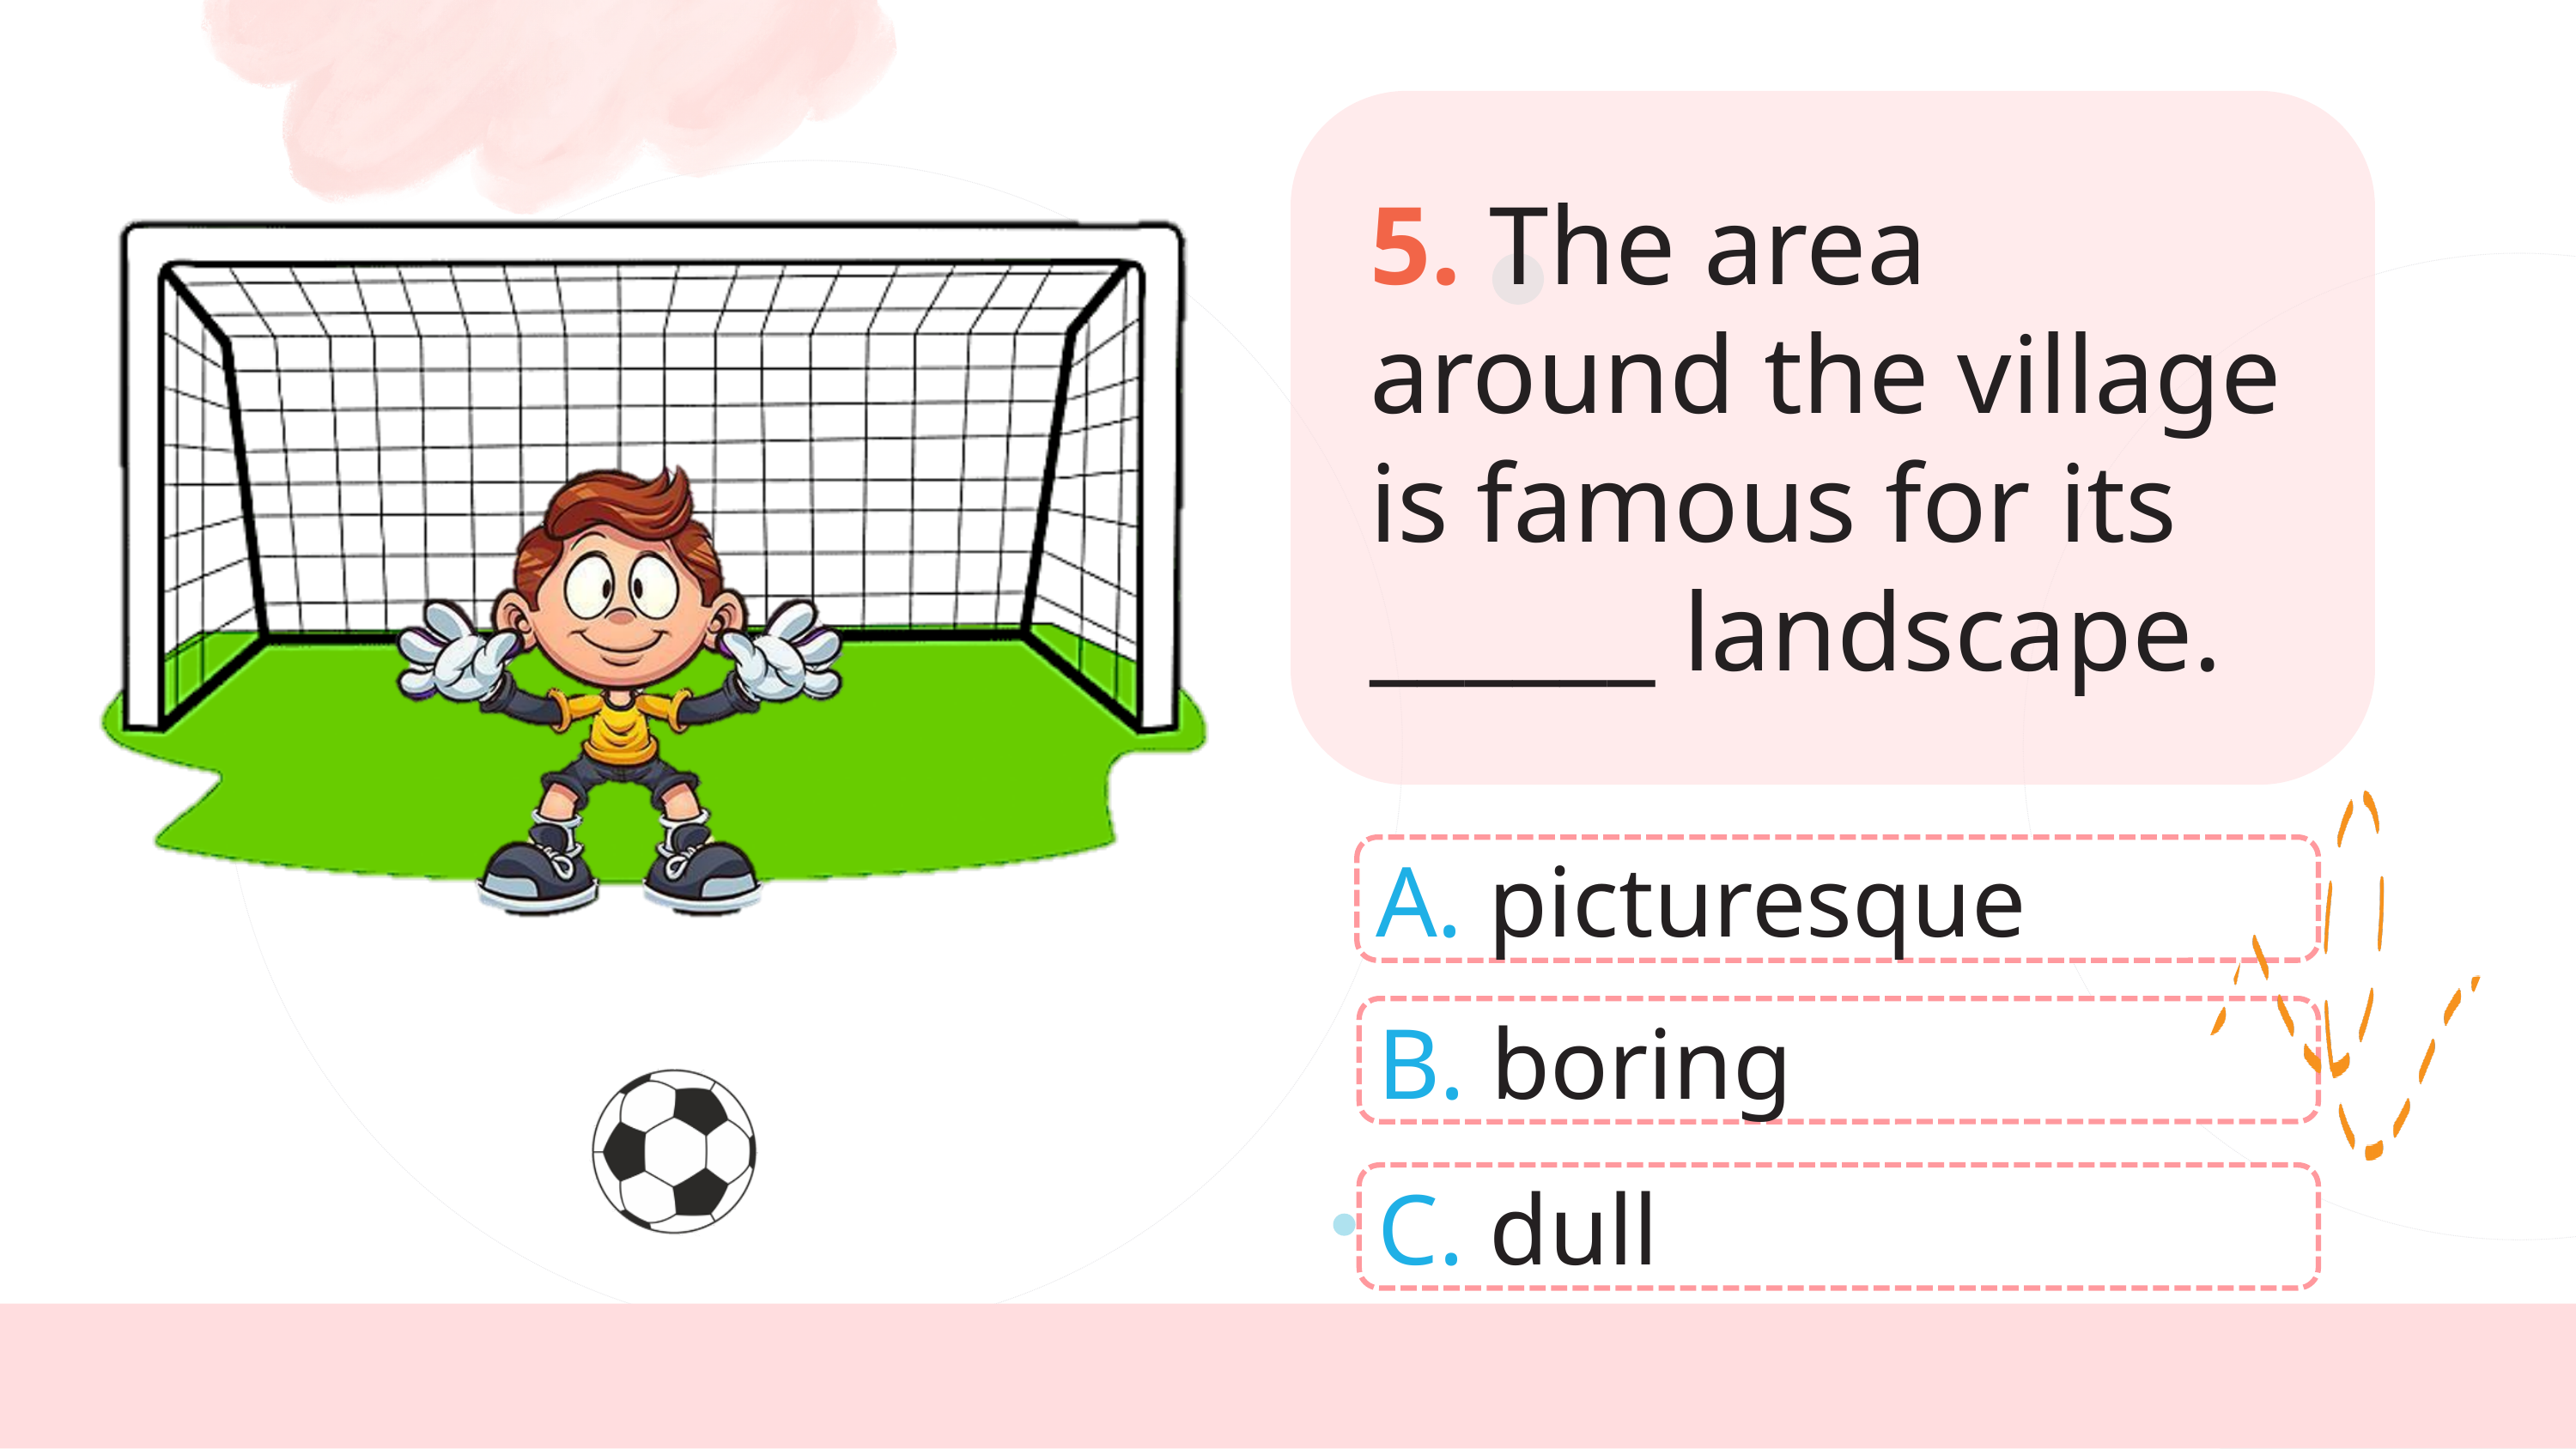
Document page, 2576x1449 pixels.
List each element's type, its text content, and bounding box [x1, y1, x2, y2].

picture [61, 167, 1249, 934]
text_box [2129, 660, 2575, 1322]
text_box 5. The area around the village is famous for its ______ landscape. [1357, 170, 2309, 699]
text_box C. dull [1357, 1162, 2257, 1290]
picture [589, 1067, 761, 1238]
text_box [200, 0, 897, 165]
text_box [1291, 90, 2375, 785]
text_box B. boring [1357, 997, 2225, 1124]
text_box A. picturesque [1355, 835, 2292, 962]
text_box [0, 1303, 2576, 1449]
